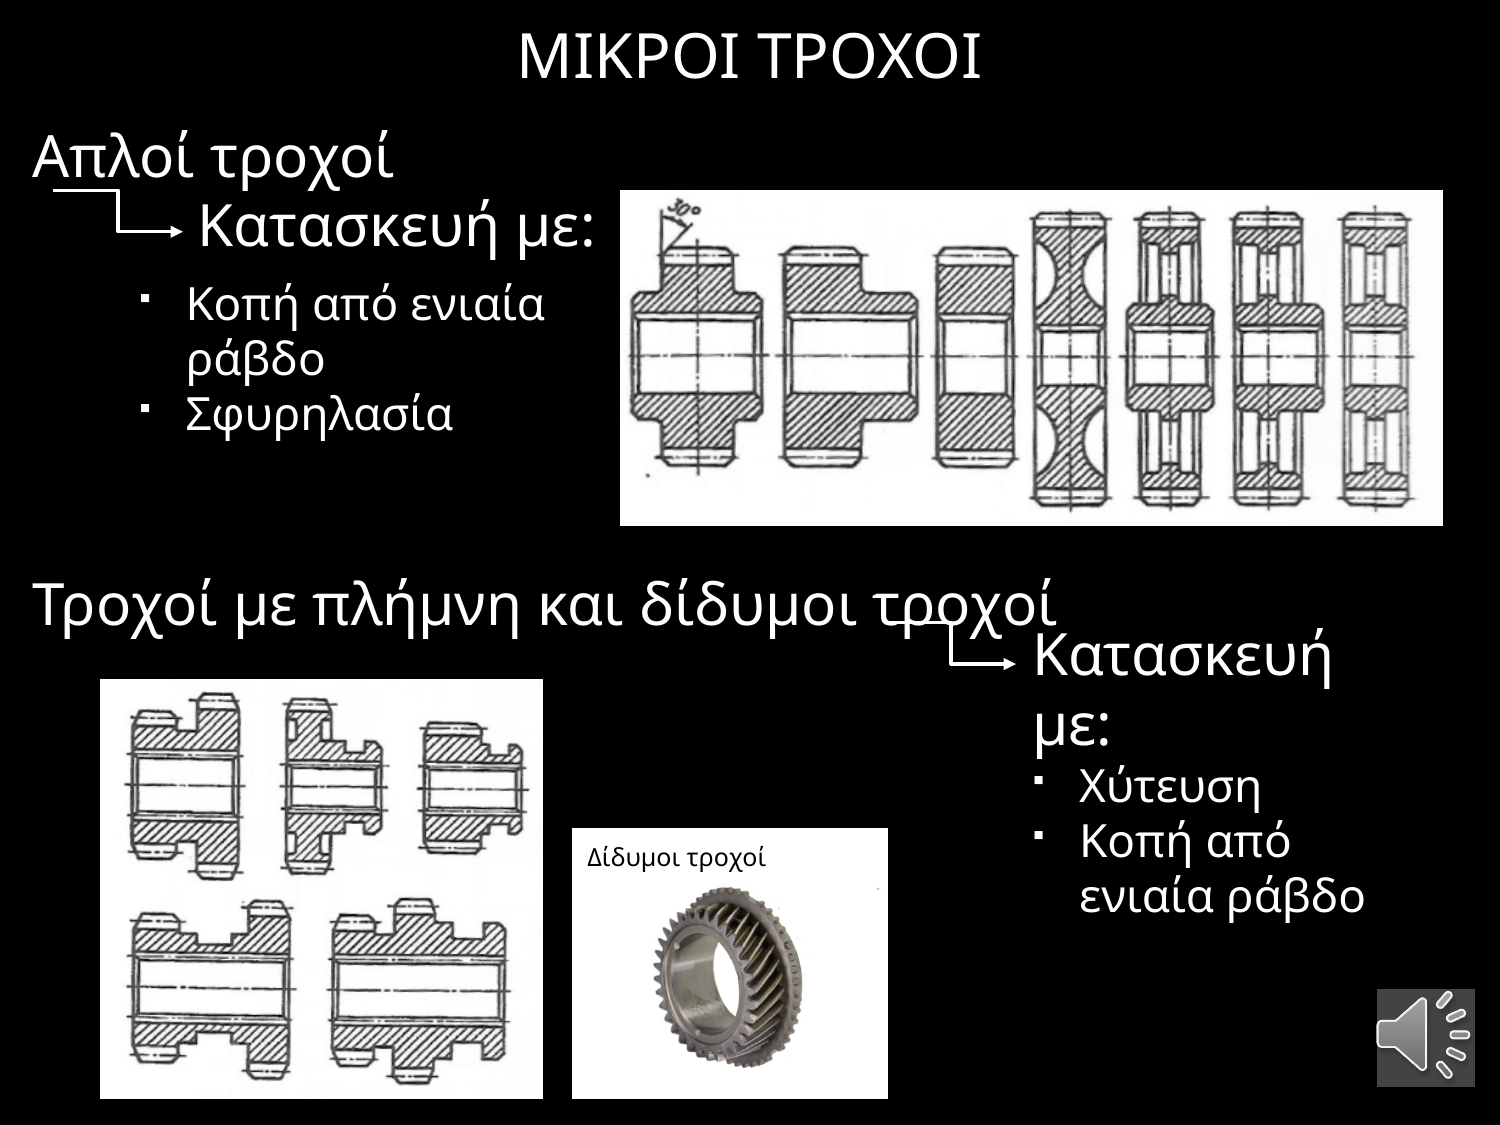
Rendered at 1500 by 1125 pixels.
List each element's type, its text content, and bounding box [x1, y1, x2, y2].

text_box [885, 622, 1017, 665]
picture [100, 679, 543, 1099]
picture [1375, 987, 1477, 1088]
picture [572, 828, 888, 1099]
list Απλοί τροχοί Κατασκευή με: Τροχοί με πλήμνη και δίδυμοι τροχοί [17, 111, 1483, 1099]
picture [619, 189, 1443, 526]
text_box Κατασκευή με: Χύτευση Κοπή από ενιαία ράβδο [1017, 609, 1443, 930]
text_box Κοπή από ενιαία ράβδο Σφυρηλασία [123, 267, 614, 448]
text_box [52, 190, 184, 232]
title ΜΙΚΡΟΙ ΤΡΟΧΟΙ [75, 0, 1425, 111]
